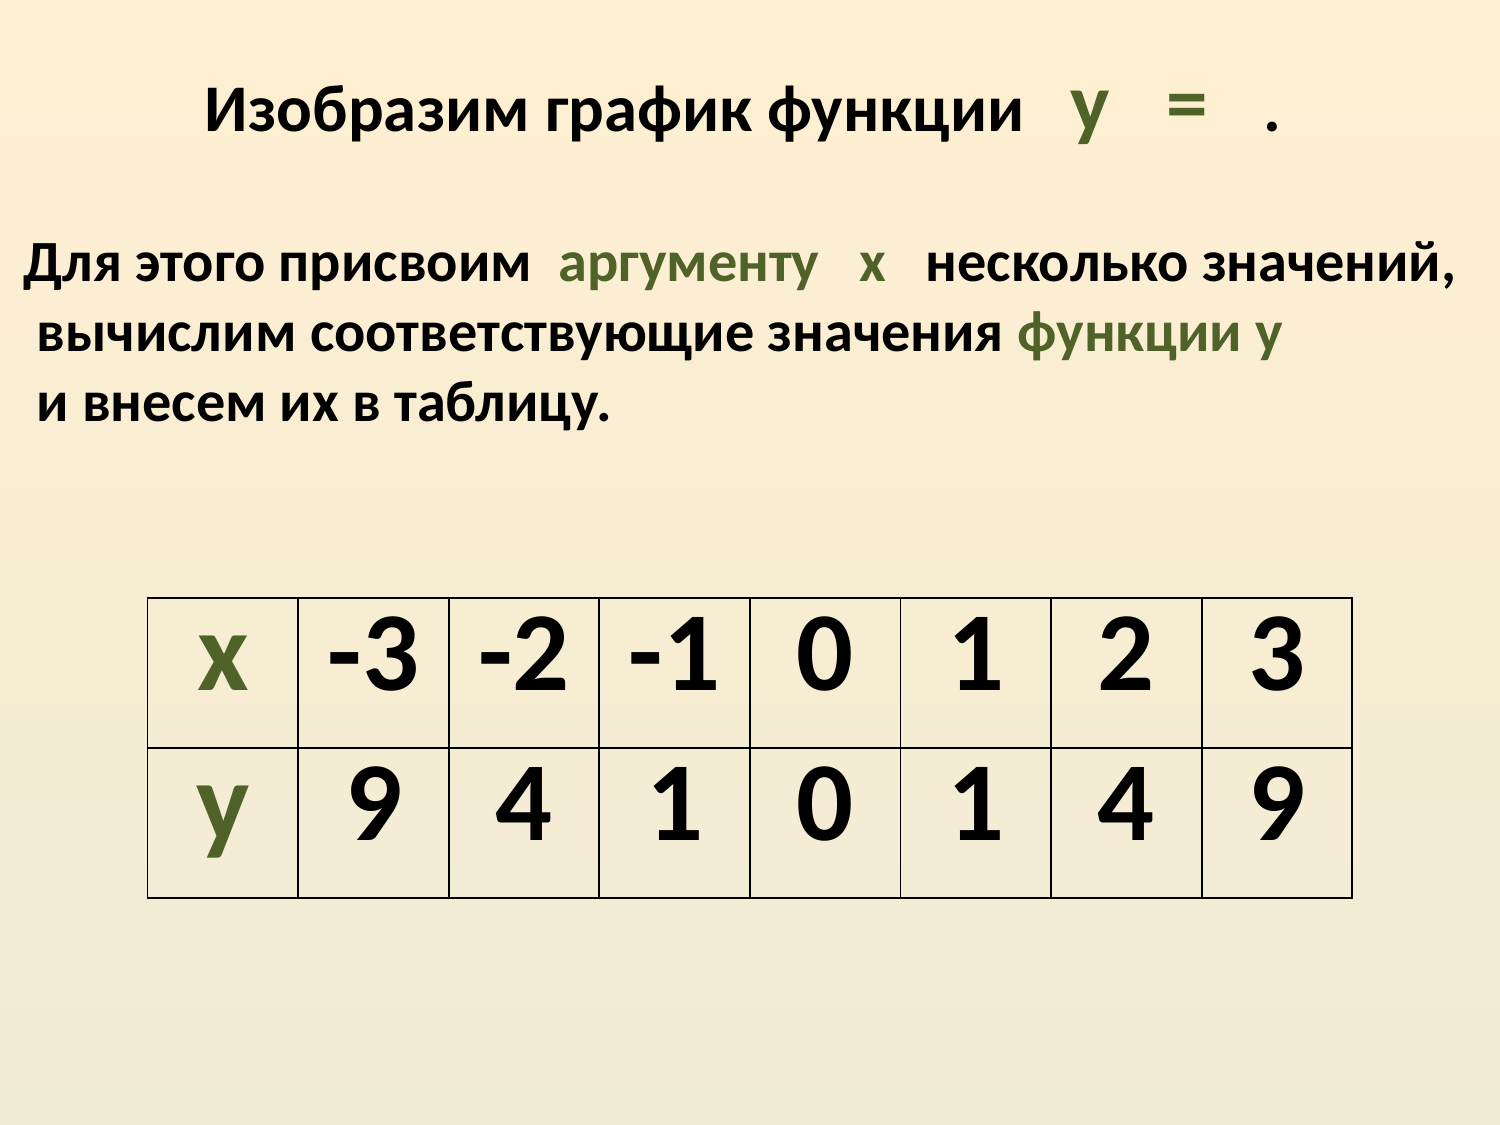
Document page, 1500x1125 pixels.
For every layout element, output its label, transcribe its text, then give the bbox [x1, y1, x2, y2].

table_header -2 [450, 599, 598, 747]
table_header 3 [1203, 599, 1351, 747]
table_cell 4 [450, 749, 598, 897]
table_header 1 [901, 599, 1050, 747]
table_cell 1 [901, 749, 1050, 897]
table_header -3 [299, 599, 448, 747]
table_cell 4 [1052, 749, 1201, 897]
table_header 0 [751, 599, 900, 747]
table_cell 9 [1203, 749, 1351, 897]
table_cell 1 [600, 749, 749, 897]
text_box Для этого присвоим аргументу х несколько значений, вычислим соответствующие значения функции y и внесем их в таблицу. [8, 215, 1500, 486]
table_cell 9 [299, 749, 448, 897]
table_cell 0 [751, 749, 900, 897]
table_header -1 [600, 599, 749, 747]
text_box [29, 486, 1447, 1089]
table_header х [148, 599, 297, 747]
table_cell y [148, 749, 297, 897]
table_header 2 [1052, 599, 1201, 747]
